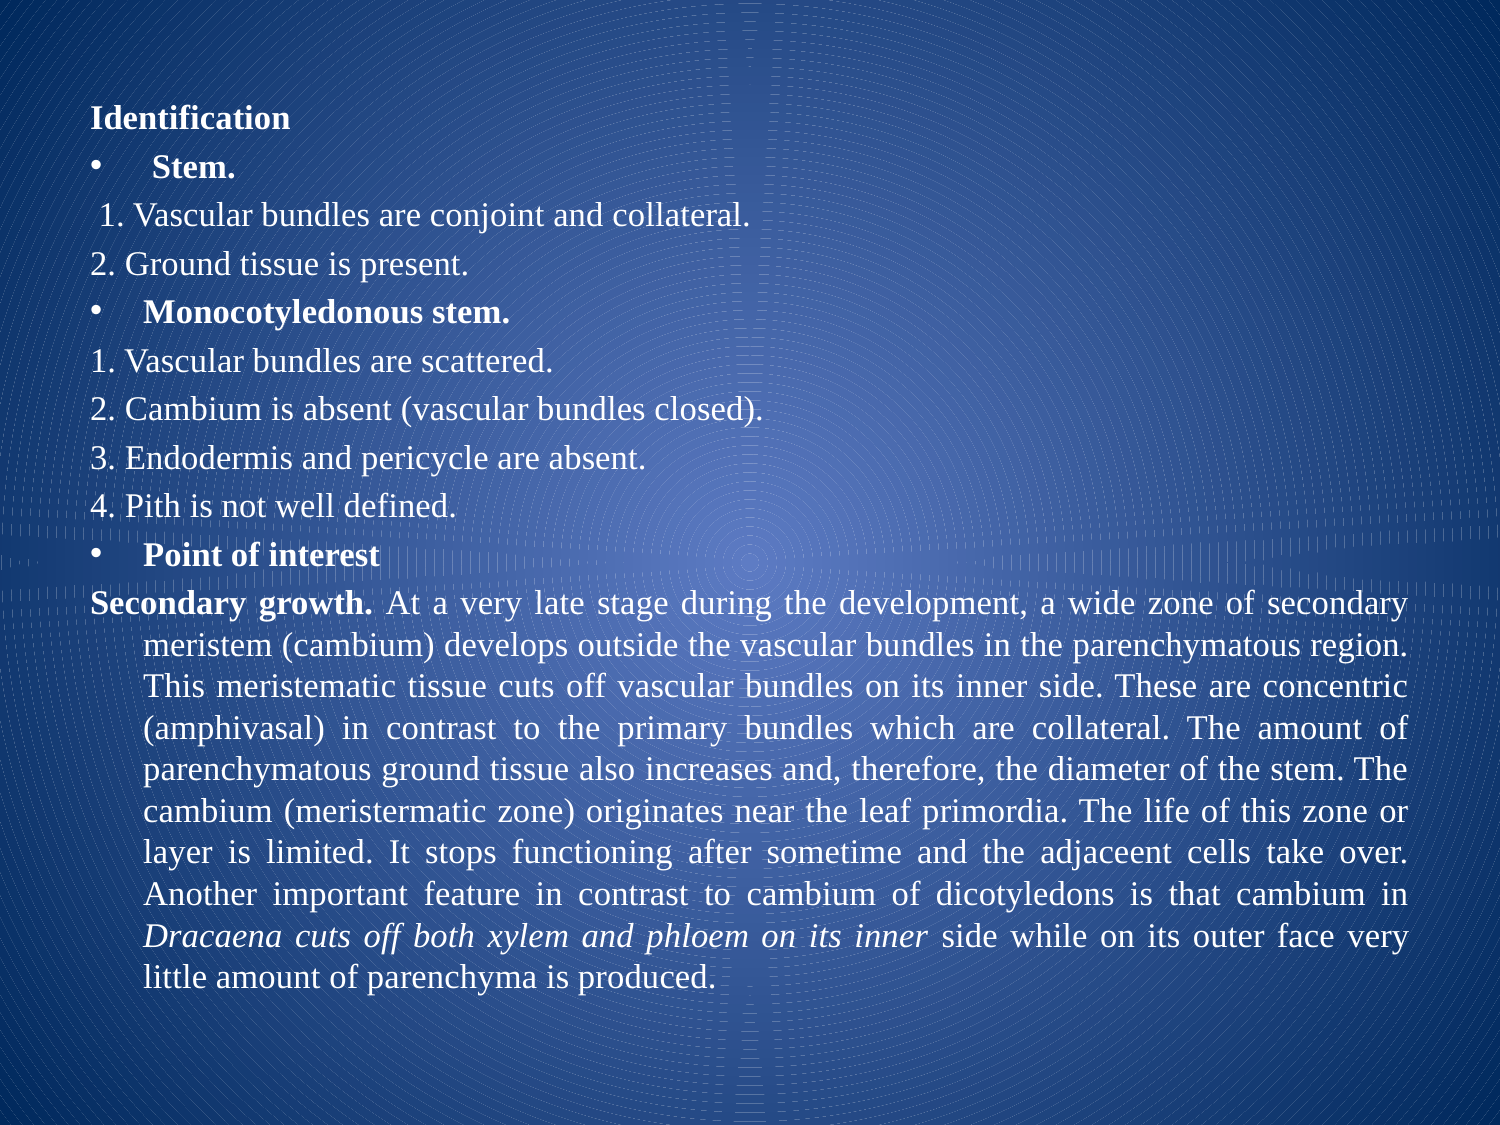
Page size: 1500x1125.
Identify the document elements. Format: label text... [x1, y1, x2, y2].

list Identification Stem. 1. Vascular bundles are conjoint and collateral. 2. Ground tissue is present. Monocotyledonous stem. 1. Vascular bundles are scattered. 2. Cambium is absent (vascular bundles closed). 3. Endodermis and pericycle are absent. 4. Pith is not well defined. Point of interest Secondary growth. At a very late stage during the development, a wide zone of secondary meristem (cambium) develops outside the vascular bundles in the parenchymatous region. This meristematic tissue cuts off vascular bundles on its inner side. These are concentric (amphivasal) in contrast to the primary bundles which are collateral. The amount of parenchymatous ground tissue also increases and, therefore, the diameter of the stem. The cambium (meristermatic zone) originates near the leaf primordia. The life of this zone or layer is limited. It stops functioning after sometime and the adjaceent cells take over. Another important feature in contrast to cambium of dicotyledons is that cambium in Dracaena cuts off both xylem and phloem on its inner side while on its outer face very little amount of parenchyma is produced. [75, 87, 1425, 1005]
